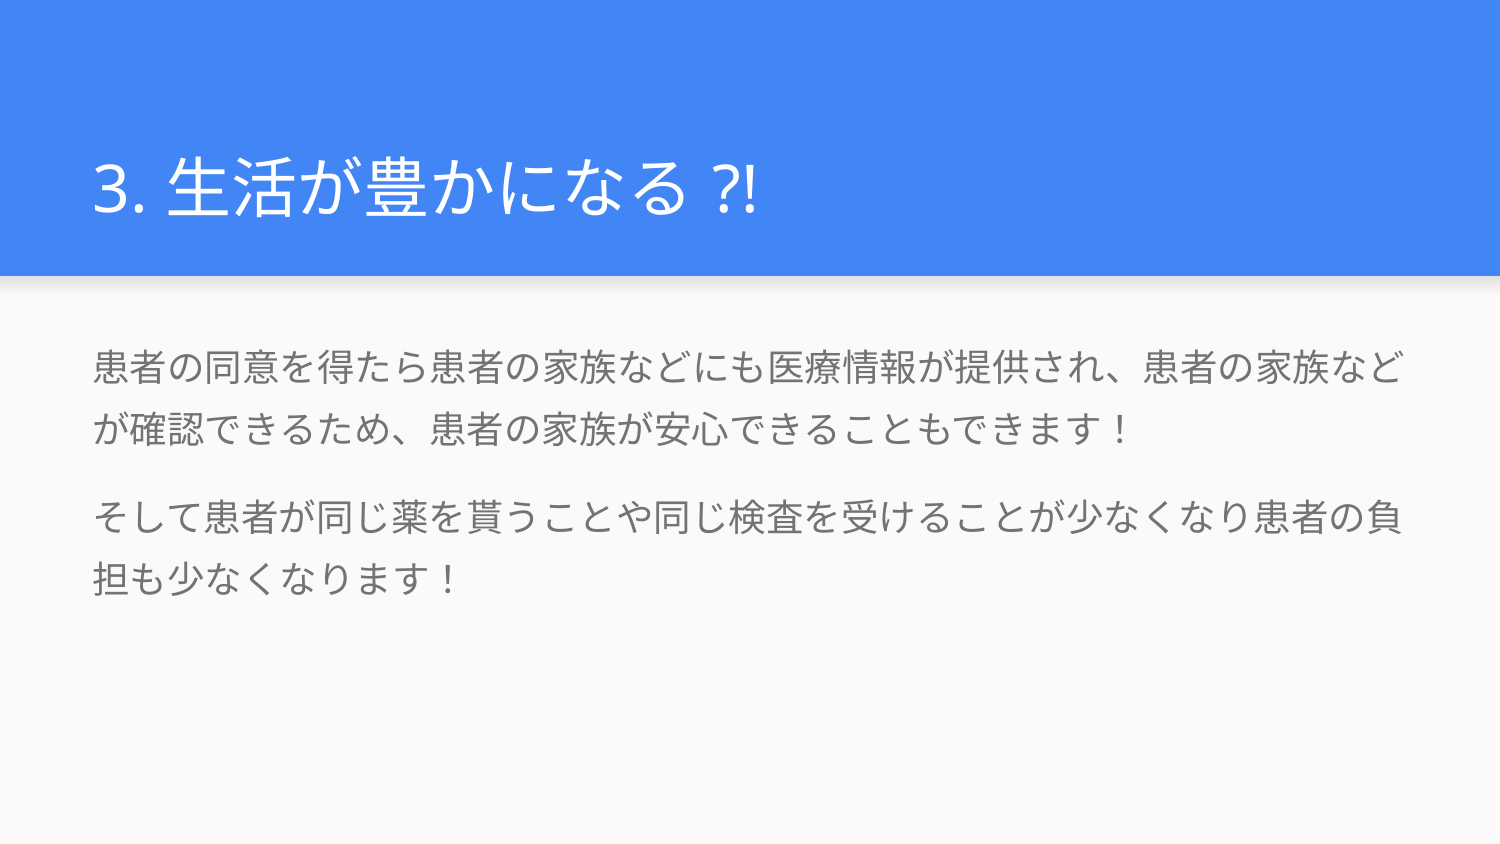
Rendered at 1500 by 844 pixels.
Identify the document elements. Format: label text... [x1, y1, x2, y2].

title 3.生活が豊かになる?! [77, 121, 1427, 248]
list 患者の同意を得たら患者の家族などにも医療情報が提供され、患者の家族などが確認できるため、患者の家族が安心できることもできます！ そして患者が同じ薬を貰うことや同じ検査を受けることが少なくなり患者の負担も少なくなります！ [77, 314, 1427, 760]
